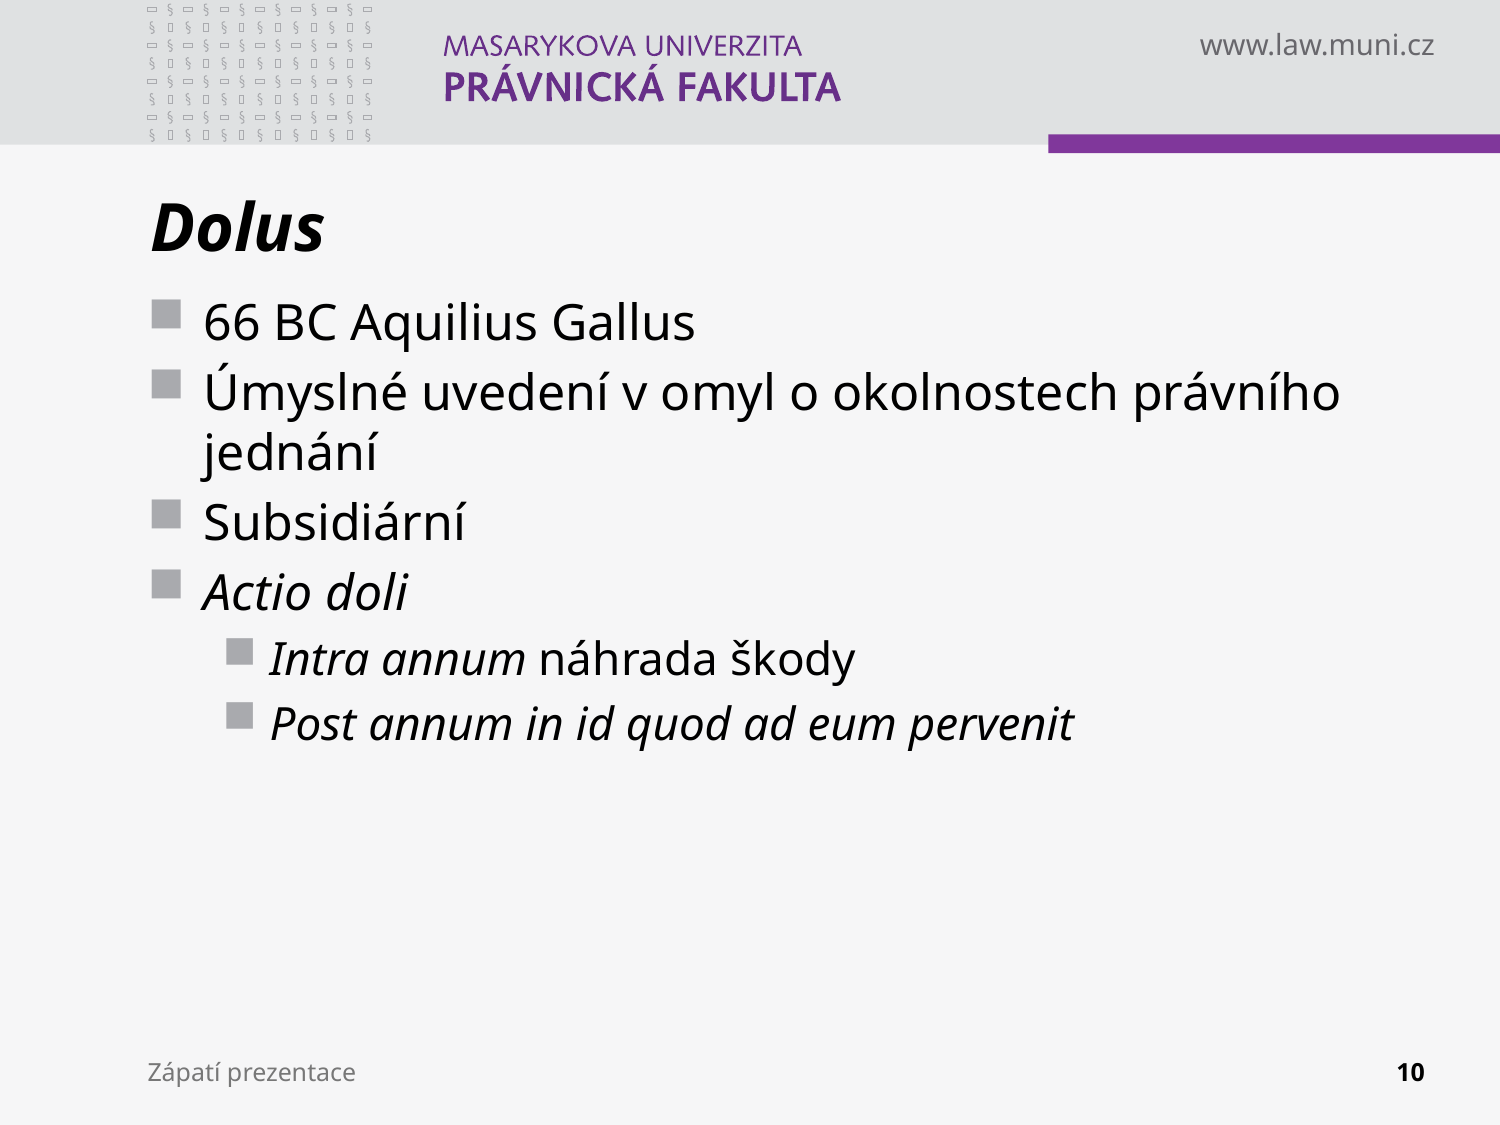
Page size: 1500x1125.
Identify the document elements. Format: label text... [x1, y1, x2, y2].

title Dolus [149, 184, 1426, 268]
footer Zápatí prezentace [147, 1056, 1270, 1101]
list 66 BC Aquilius Gallus Úmyslné uvedení v omyl o okolnostech právního jednání Subsidiární Actio doli Intra annum náhrada škody Post annum in id quod ad eum pervenit [147, 290, 1423, 1006]
slide_number 10 [1315, 1056, 1426, 1101]
